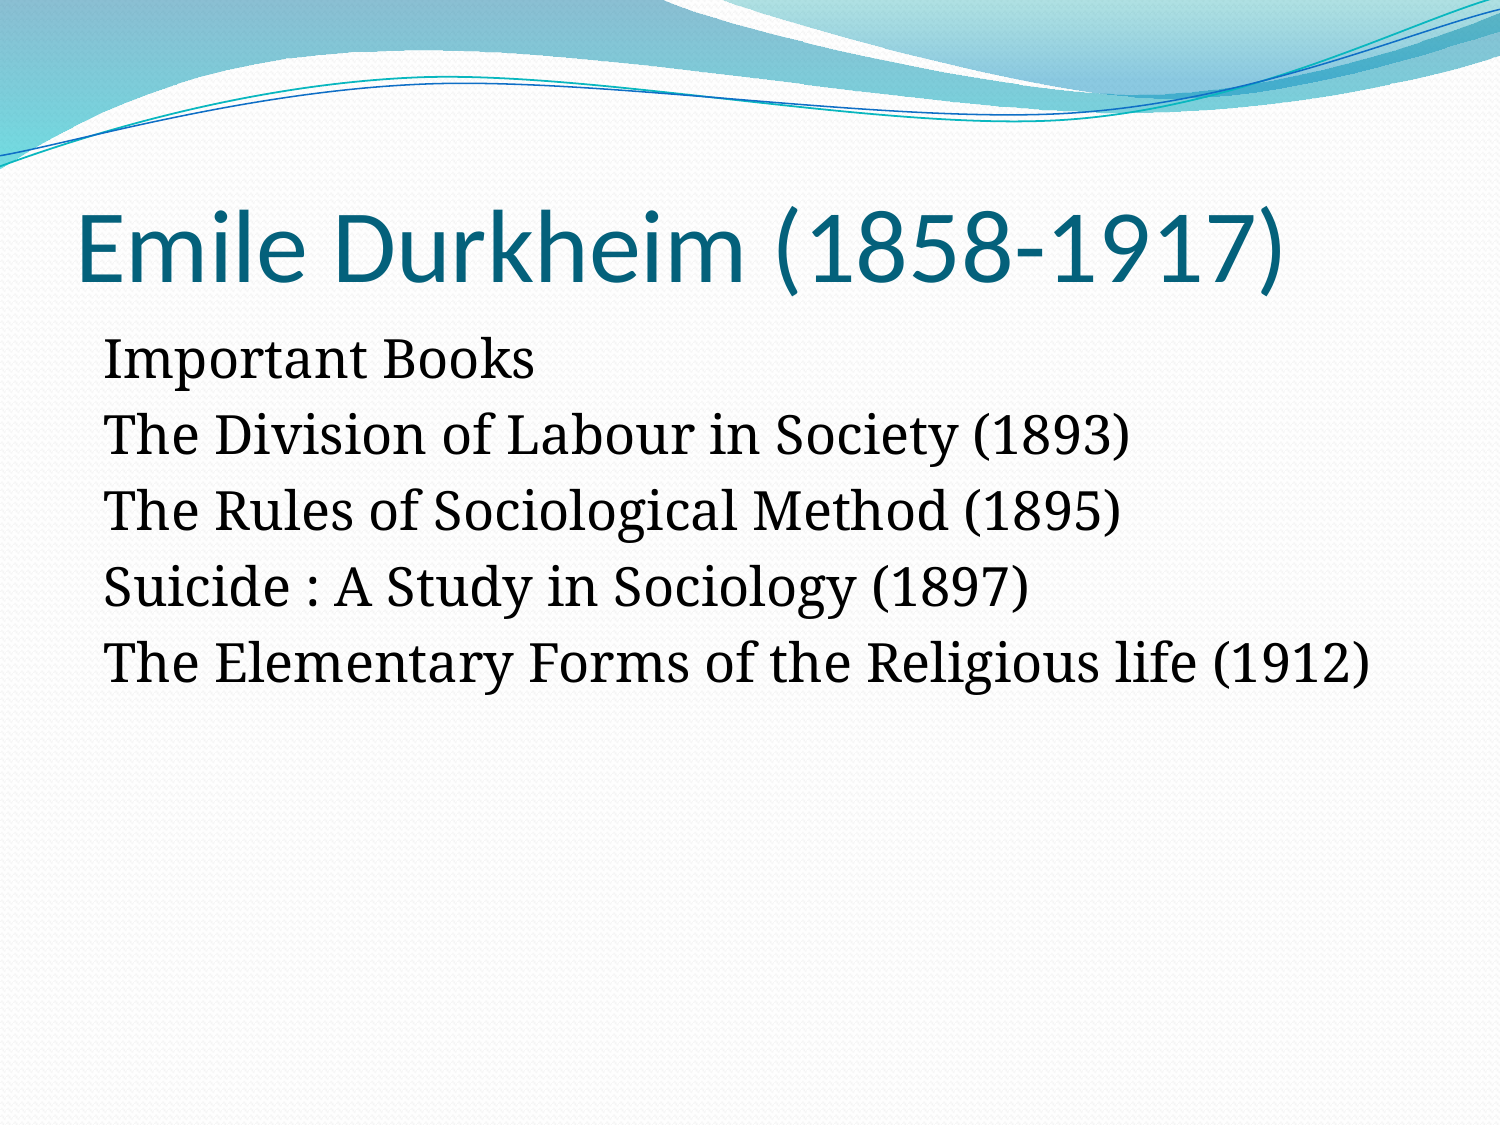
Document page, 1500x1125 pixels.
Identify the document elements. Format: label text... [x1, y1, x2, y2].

list Important Books The Division of Labour in Society (1893) The Rules of Sociological Method (1895) Suicide : A Study in Sociology (1897) The Elementary Forms of the Religious life (1912) [75, 317, 1425, 1038]
title Emile Durkheim (1858-1917) [75, 115, 1425, 303]
